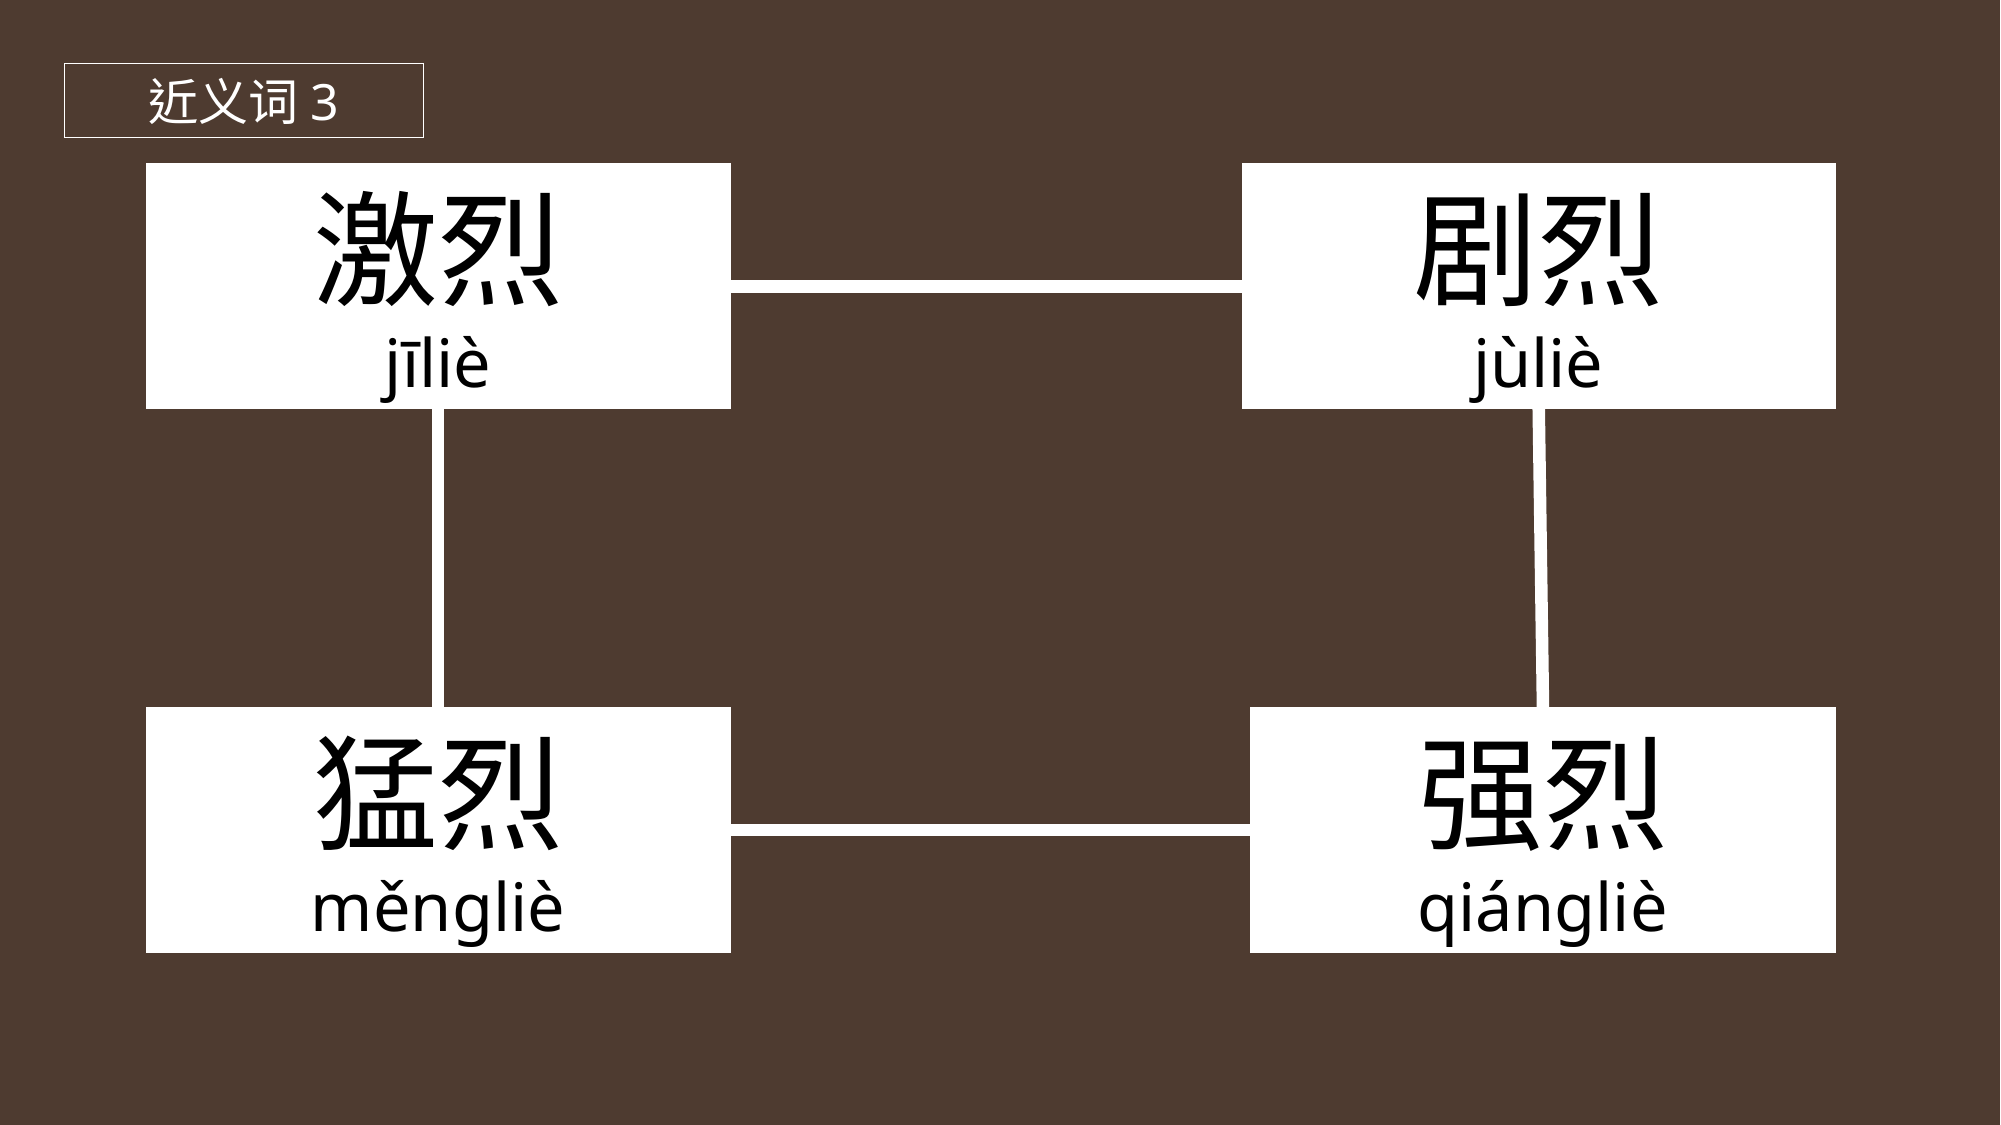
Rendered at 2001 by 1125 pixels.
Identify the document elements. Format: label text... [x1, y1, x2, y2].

text_box 猛烈 měngliè [146, 707, 731, 953]
text_box 强烈 qiángliè [1250, 707, 1836, 953]
text_box 近义词3 [64, 63, 424, 138]
text_box 剧烈 jùliè [1242, 163, 1836, 409]
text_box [1538, 411, 1543, 708]
text_box 激烈 jīliè [146, 163, 731, 409]
